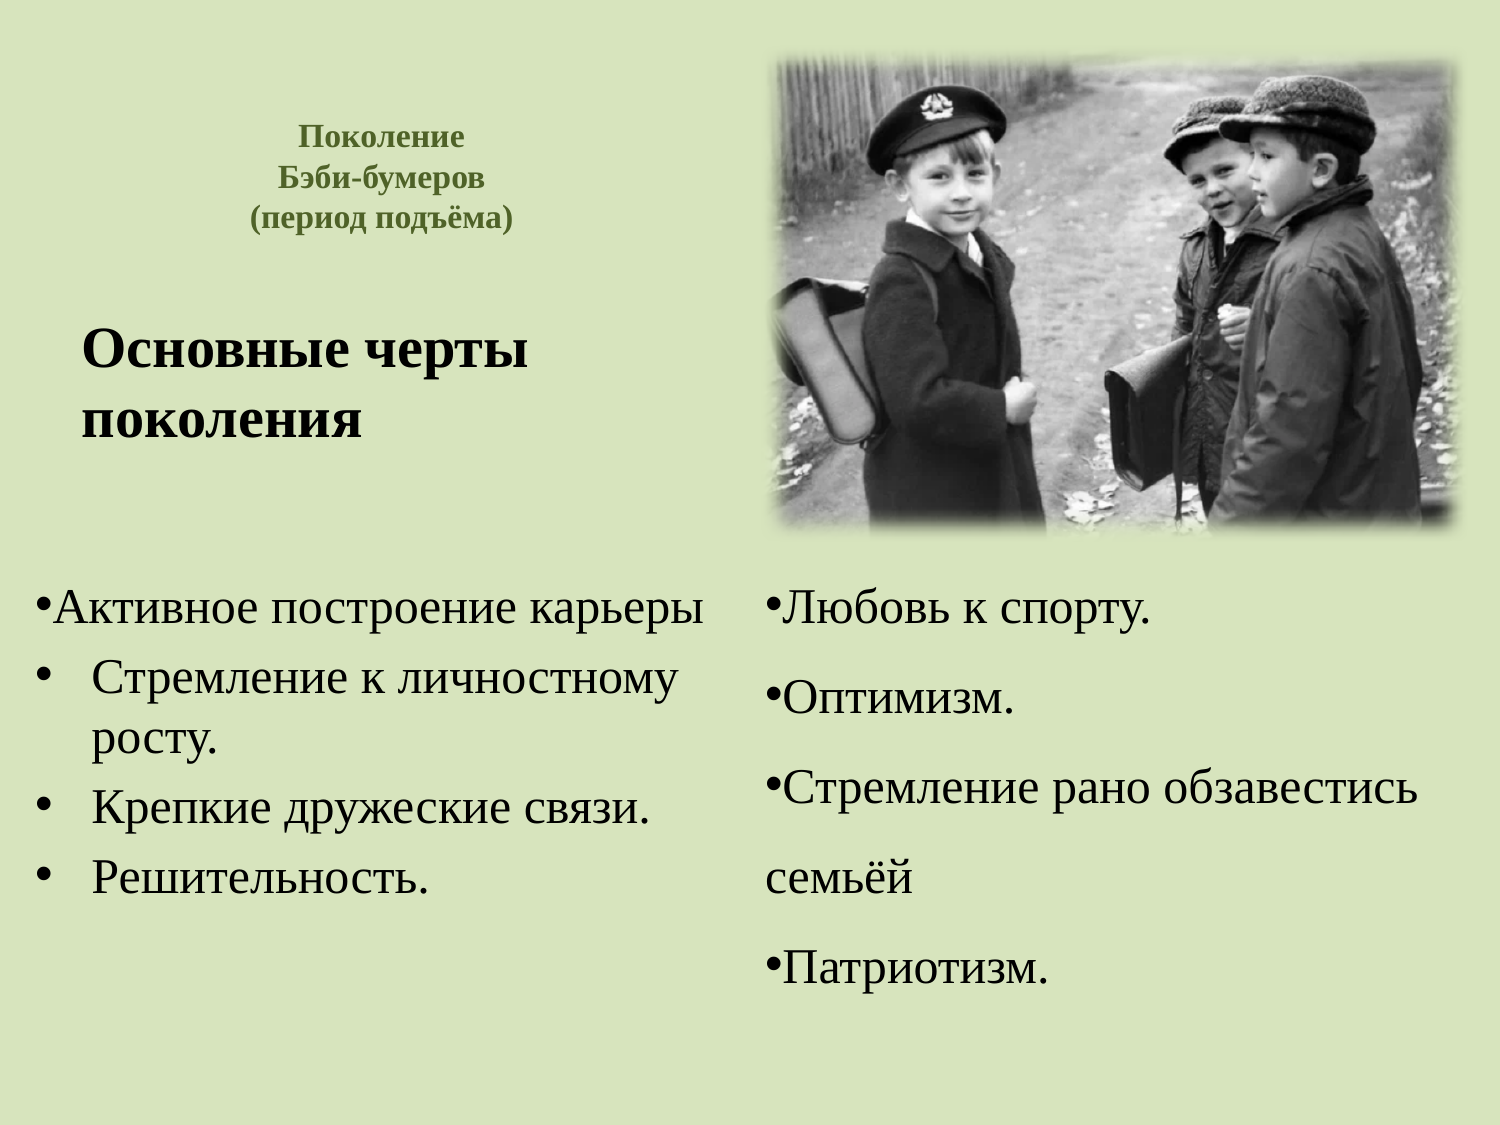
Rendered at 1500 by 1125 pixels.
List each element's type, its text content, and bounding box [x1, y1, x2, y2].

list Активное построение карьеры Стремление к личностному росту. Крепкие дружеские связи. Решительность. [20, 535, 738, 1125]
list Основные черты поколения [66, 307, 754, 457]
picture [761, 44, 1468, 542]
list Любовь к спорту. Оптимизм. Стремление рано обзавестись семьёй Патриотизм. [750, 535, 1476, 1032]
title Поколение Бэби-бумеров (период подъёма) [42, 105, 730, 294]
